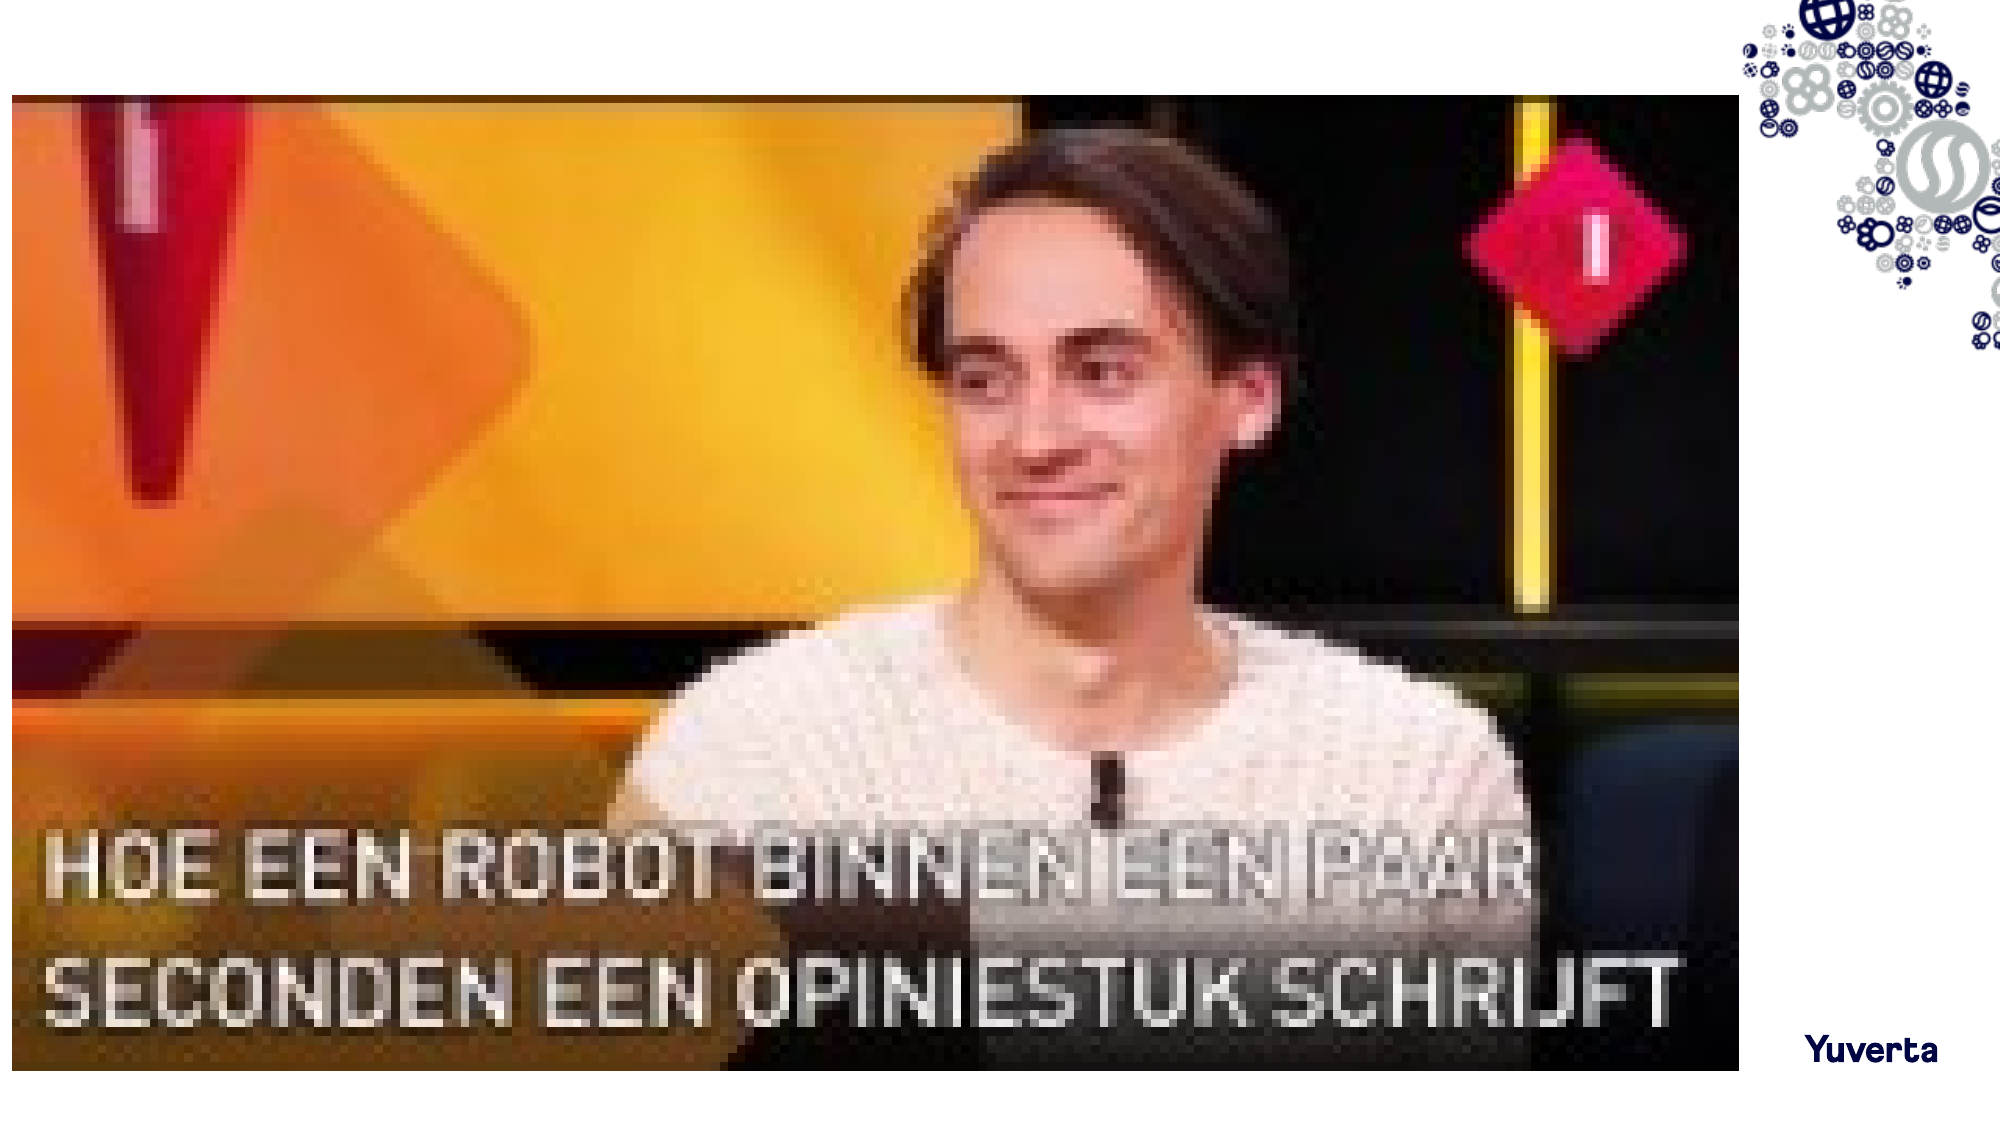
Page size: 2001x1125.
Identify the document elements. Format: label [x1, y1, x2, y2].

list [11, 94, 1739, 1071]
picture [0, 0, 2000, 1125]
